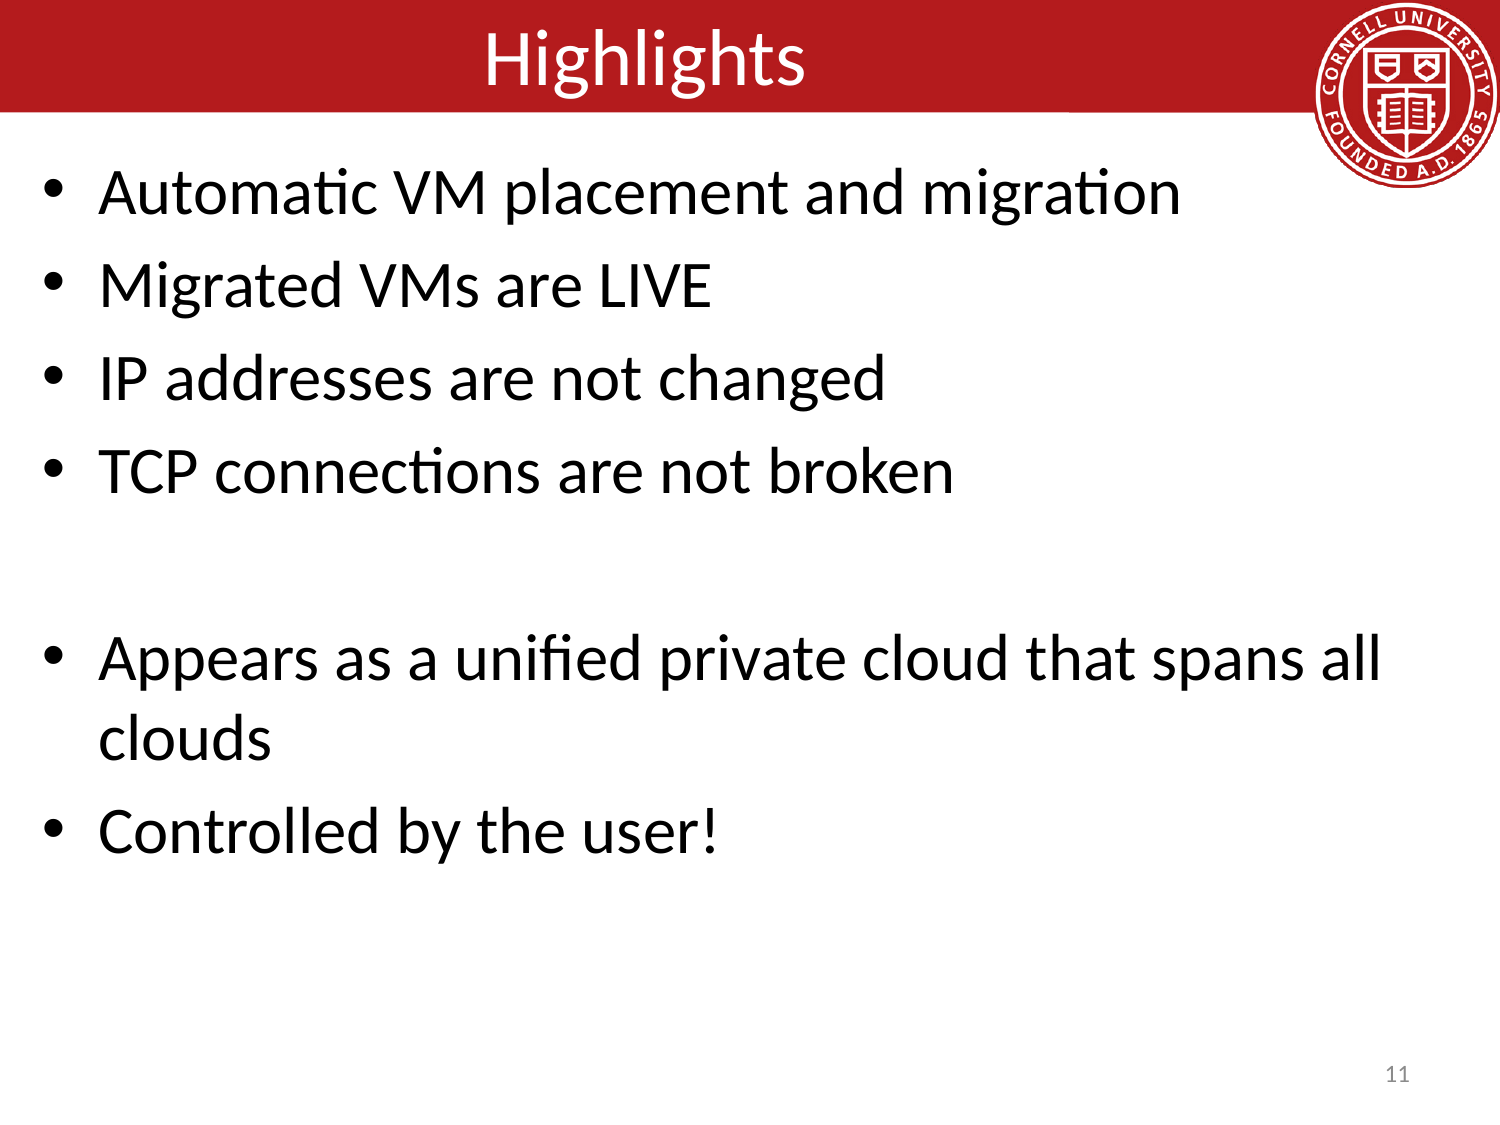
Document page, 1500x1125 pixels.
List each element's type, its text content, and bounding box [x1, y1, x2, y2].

slide_number 11 [1074, 1042, 1425, 1103]
list Automatic VM placement and migration Migrated VMs are LIVE IP addresses are not changed TCP connections are not broken Appears as a unified private cloud that spans all clouds Controlled by the user! [26, 139, 1471, 1005]
picture [1312, 0, 1500, 188]
title Highlights [0, 0, 1292, 110]
